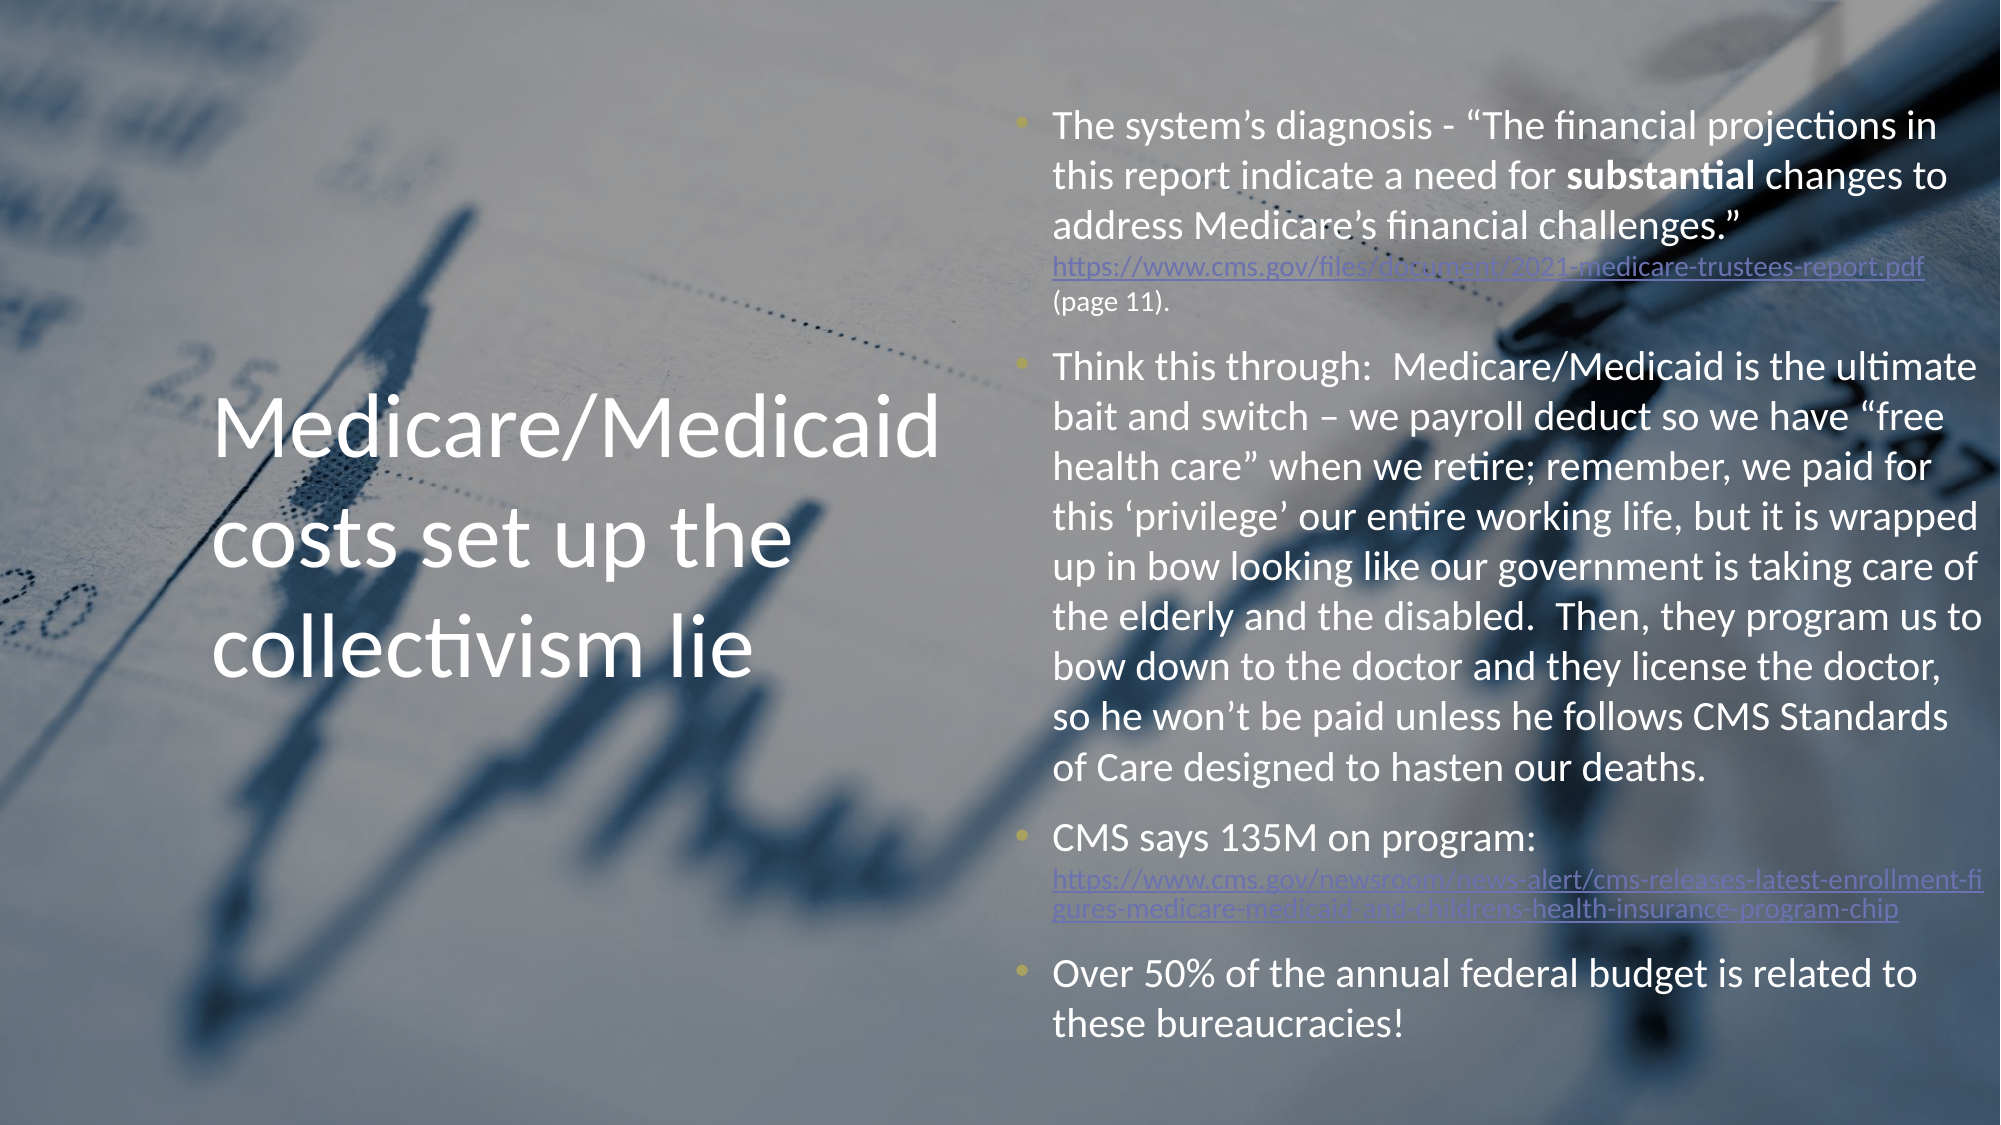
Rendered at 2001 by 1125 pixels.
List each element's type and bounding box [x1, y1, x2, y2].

text_box [1140, 0, 2000, 1125]
picture [0, 0, 1140, 1125]
